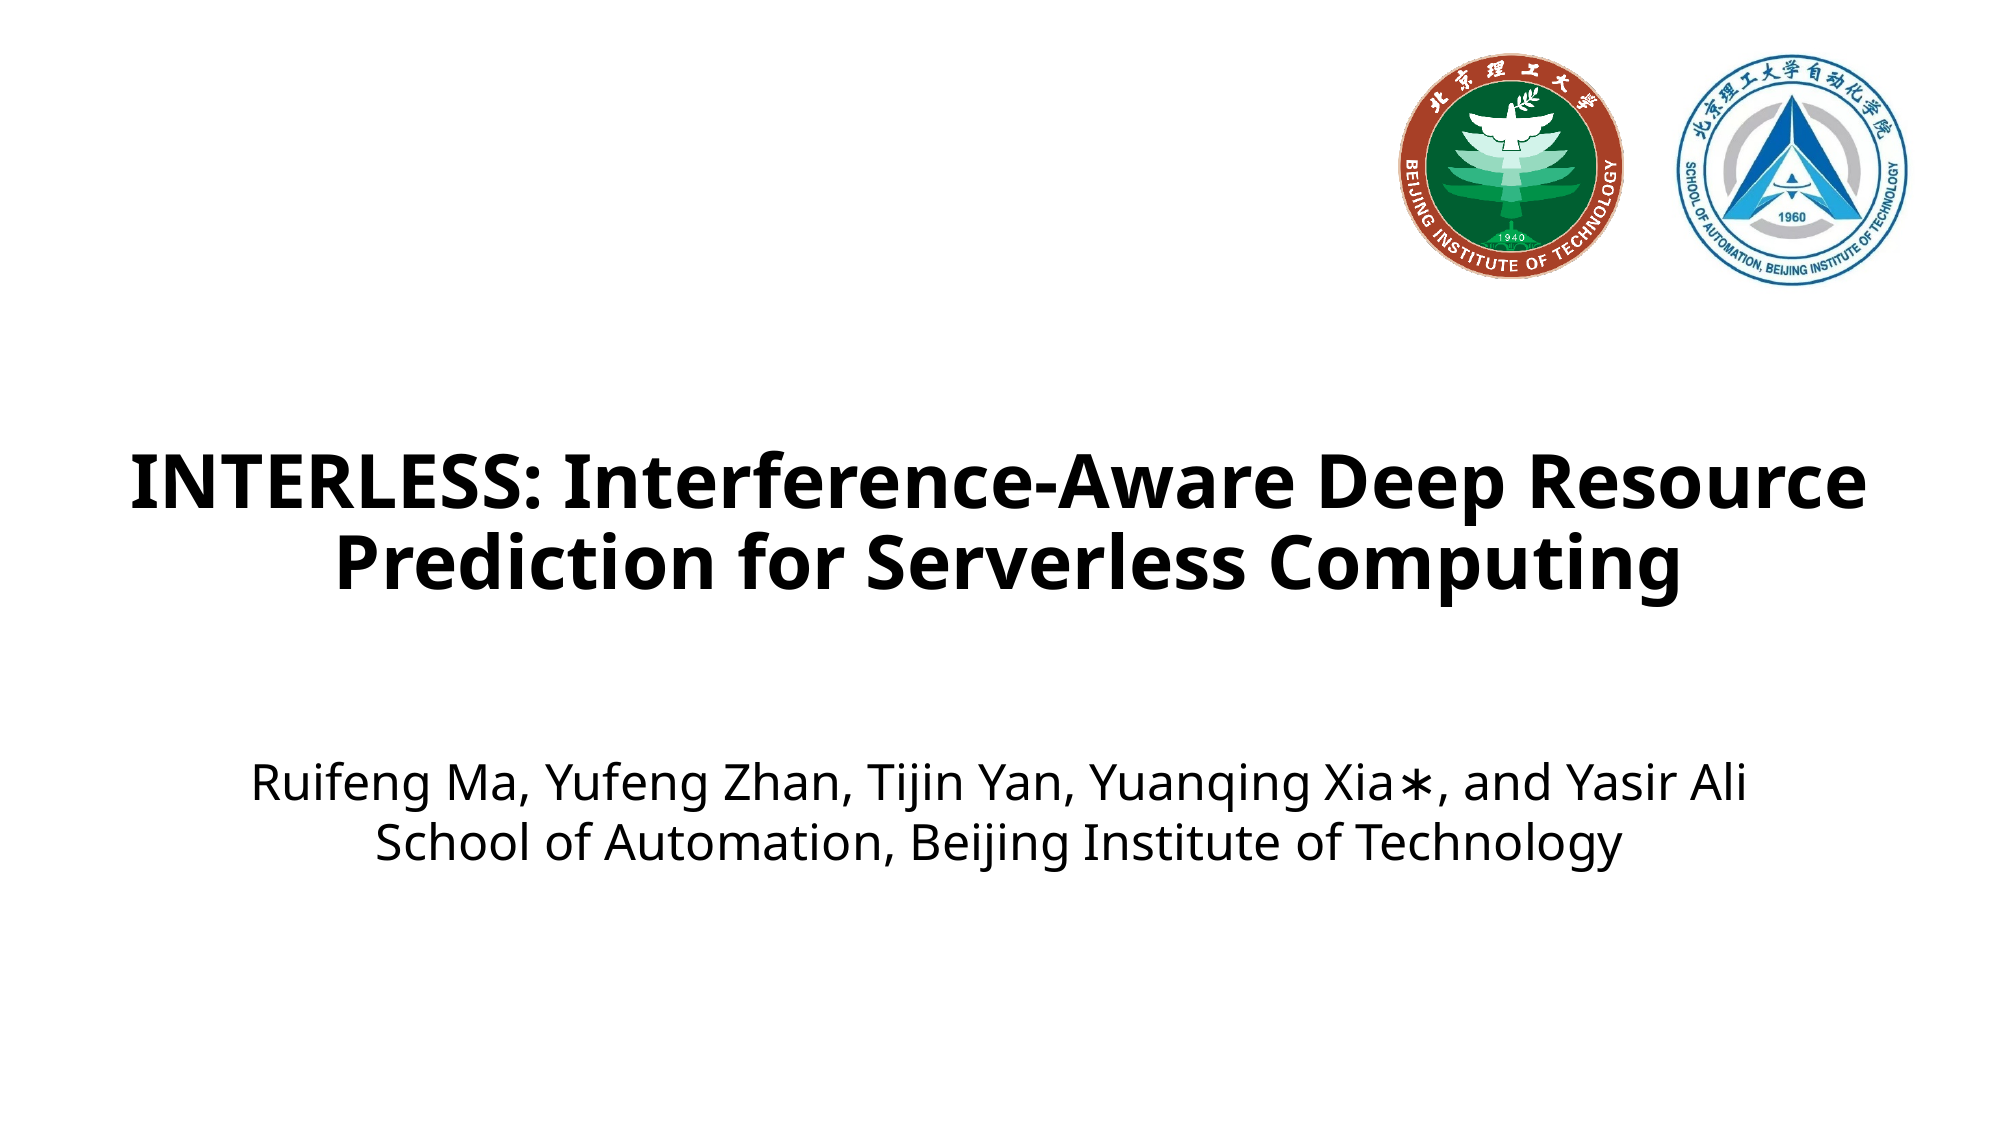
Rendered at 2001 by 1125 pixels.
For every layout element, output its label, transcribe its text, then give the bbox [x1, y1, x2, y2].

text_box Ruifeng Ma, Yufeng Zhan, Tijin Yan, Yuanqing Xia∗, and Yasir Ali School of Automation, Beijing Institute of Technology [128, 742, 1872, 878]
picture [1649, 31, 1927, 308]
picture [1398, 53, 1624, 279]
title INTERLESS: Interference-Aware Deep Resource Prediction for Serverless Computing [55, 362, 1945, 687]
